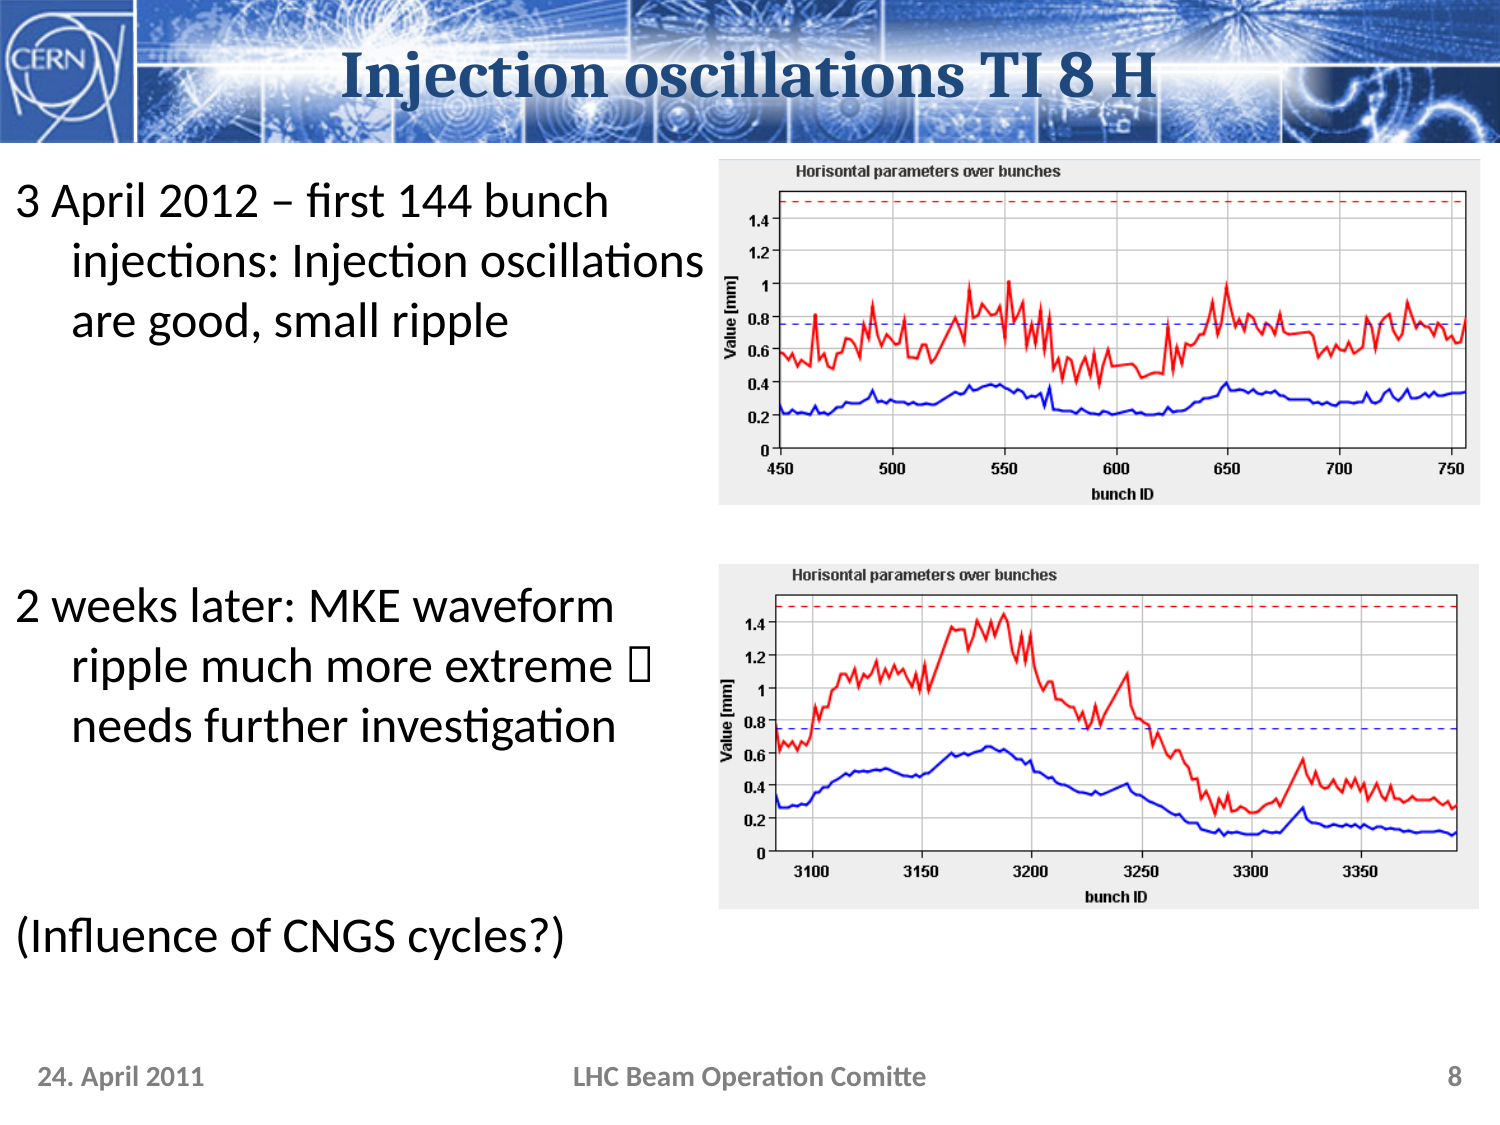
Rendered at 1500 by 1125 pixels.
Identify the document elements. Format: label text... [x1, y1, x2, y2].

picture [718, 159, 1481, 505]
title Injection oscillations TI 8 H [165, 15, 1335, 127]
list 3 April 2012 – first 144 bunch injections: Injection oscillations are good, small ripple [0, 160, 717, 512]
picture [137, 0, 1500, 143]
picture [718, 563, 1480, 910]
picture [0, 0, 134, 143]
text_box 2 weeks later: MKE waveform ripple much more extreme  needs further investigation (Influence of CNGS cycles?) [0, 564, 731, 990]
